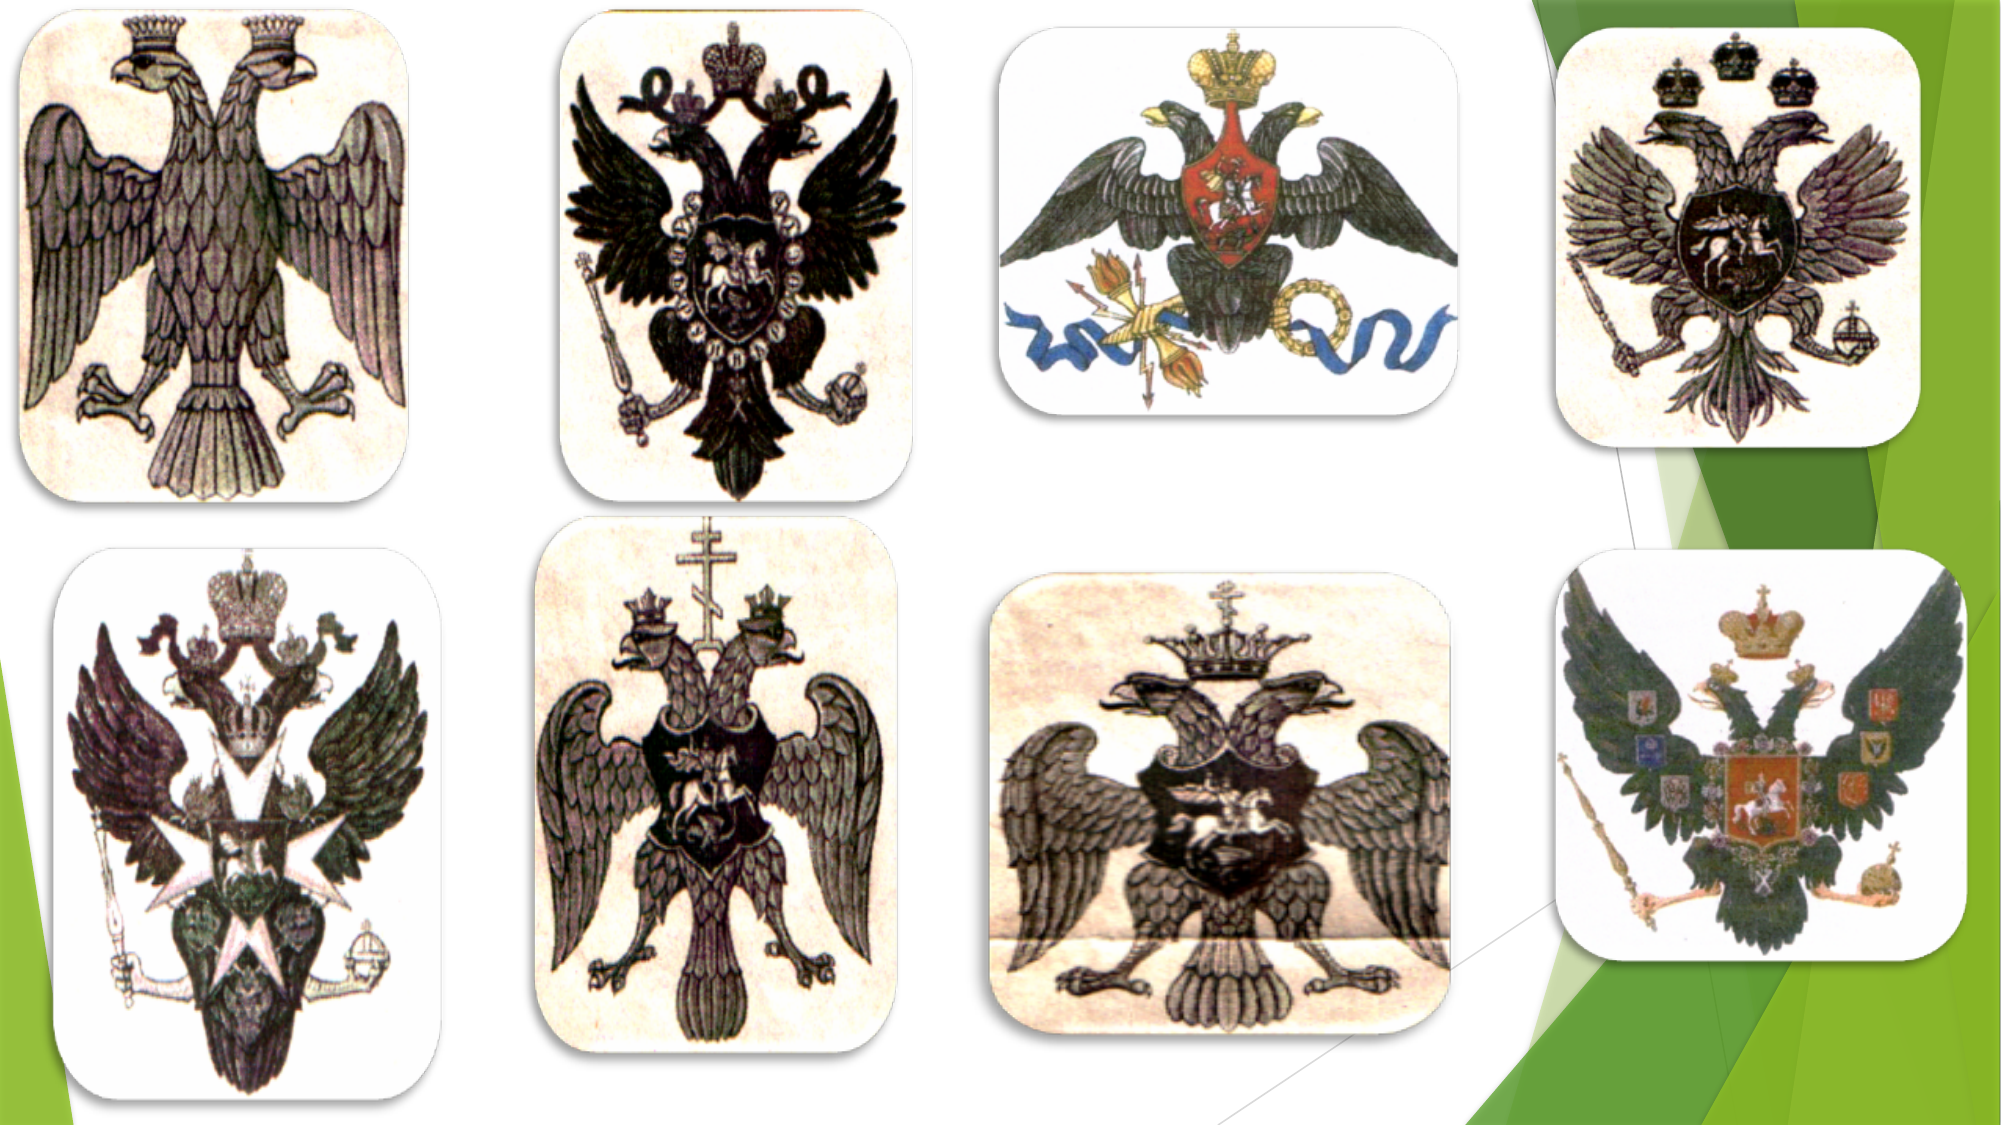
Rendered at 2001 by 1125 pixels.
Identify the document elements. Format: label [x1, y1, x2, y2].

title [958, 561, 1470, 1061]
picture [1536, 17, 1931, 468]
picture [980, 17, 1470, 436]
picture [515, 0, 925, 1078]
list [34, 537, 452, 1125]
picture [1536, 539, 1978, 981]
picture [0, 0, 419, 526]
